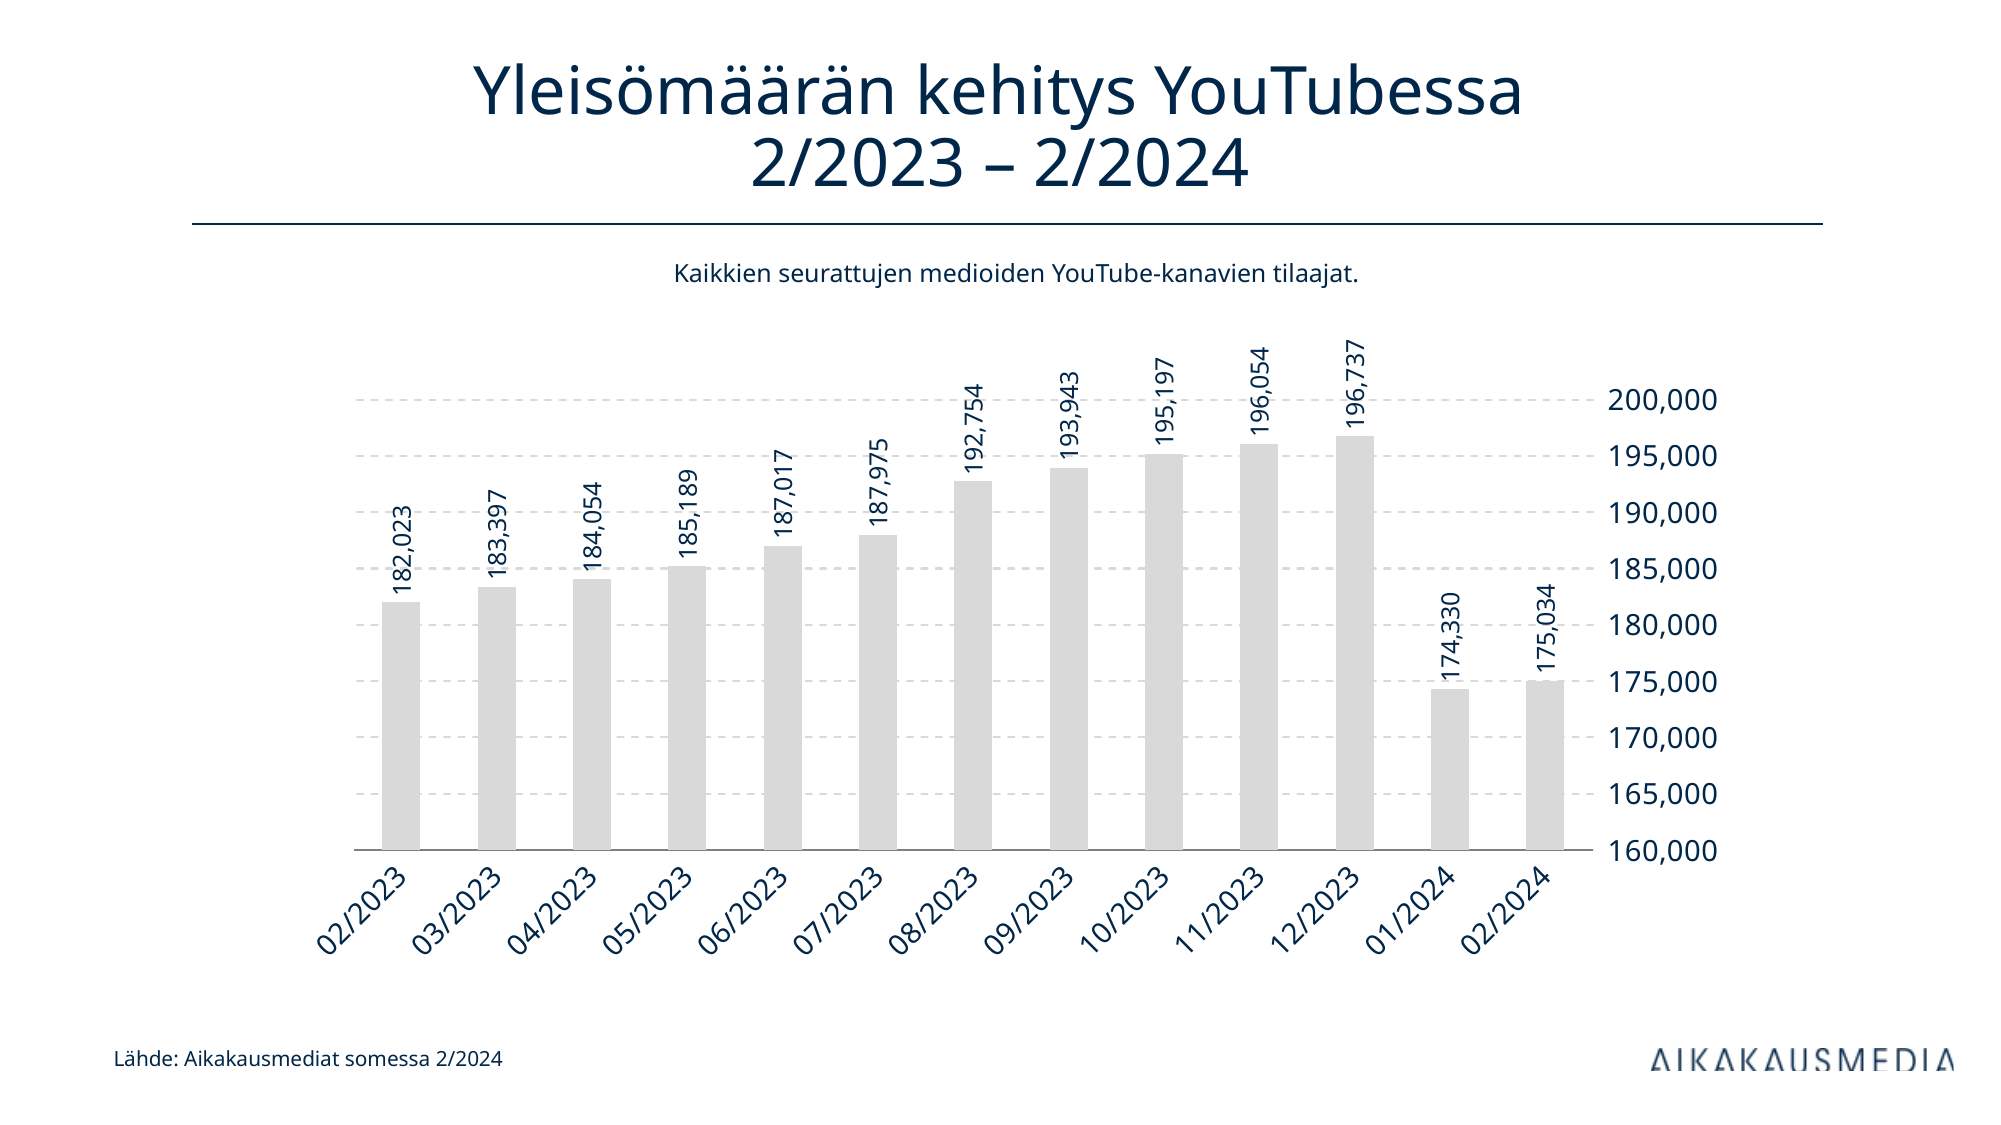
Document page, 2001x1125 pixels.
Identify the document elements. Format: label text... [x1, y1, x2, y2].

text_box Kaikkien seurattujen medioiden YouTube-kanavien tilaajat. [191, 250, 1842, 295]
chart [116, 307, 1842, 1016]
title Yleisömäärän kehitys YouTubessa 2/2023 – 2/2024 [137, 37, 1863, 221]
